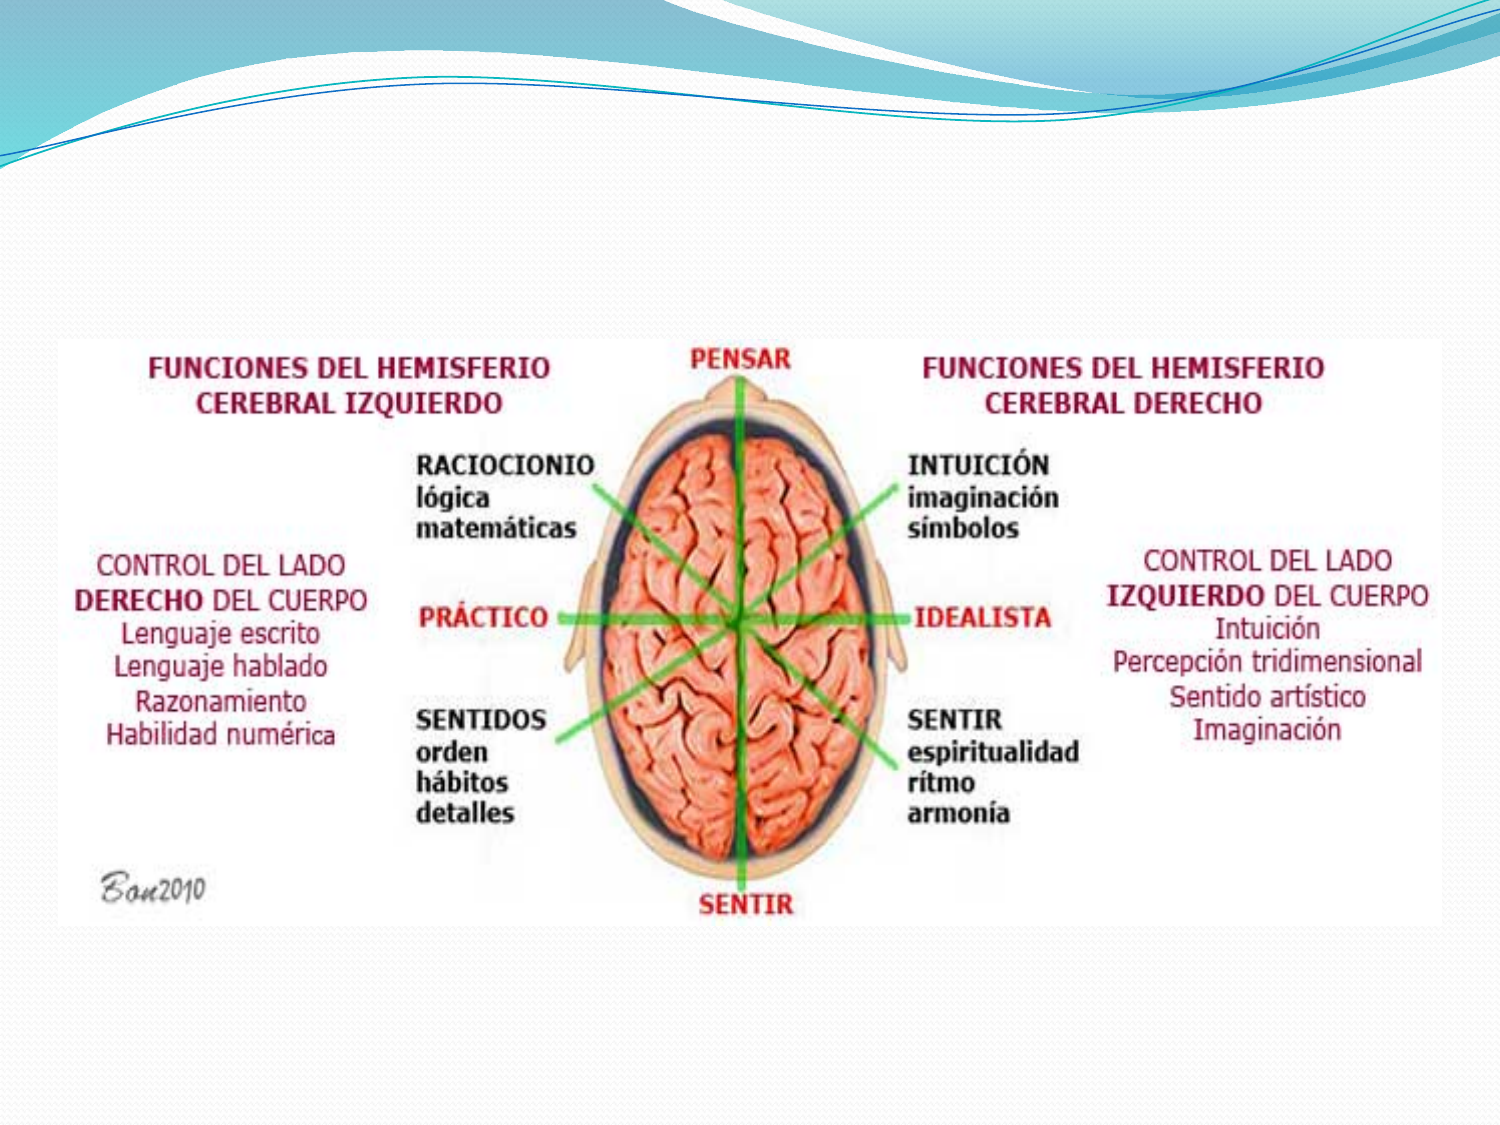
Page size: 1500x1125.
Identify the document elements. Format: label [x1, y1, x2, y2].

list [58, 339, 1442, 926]
